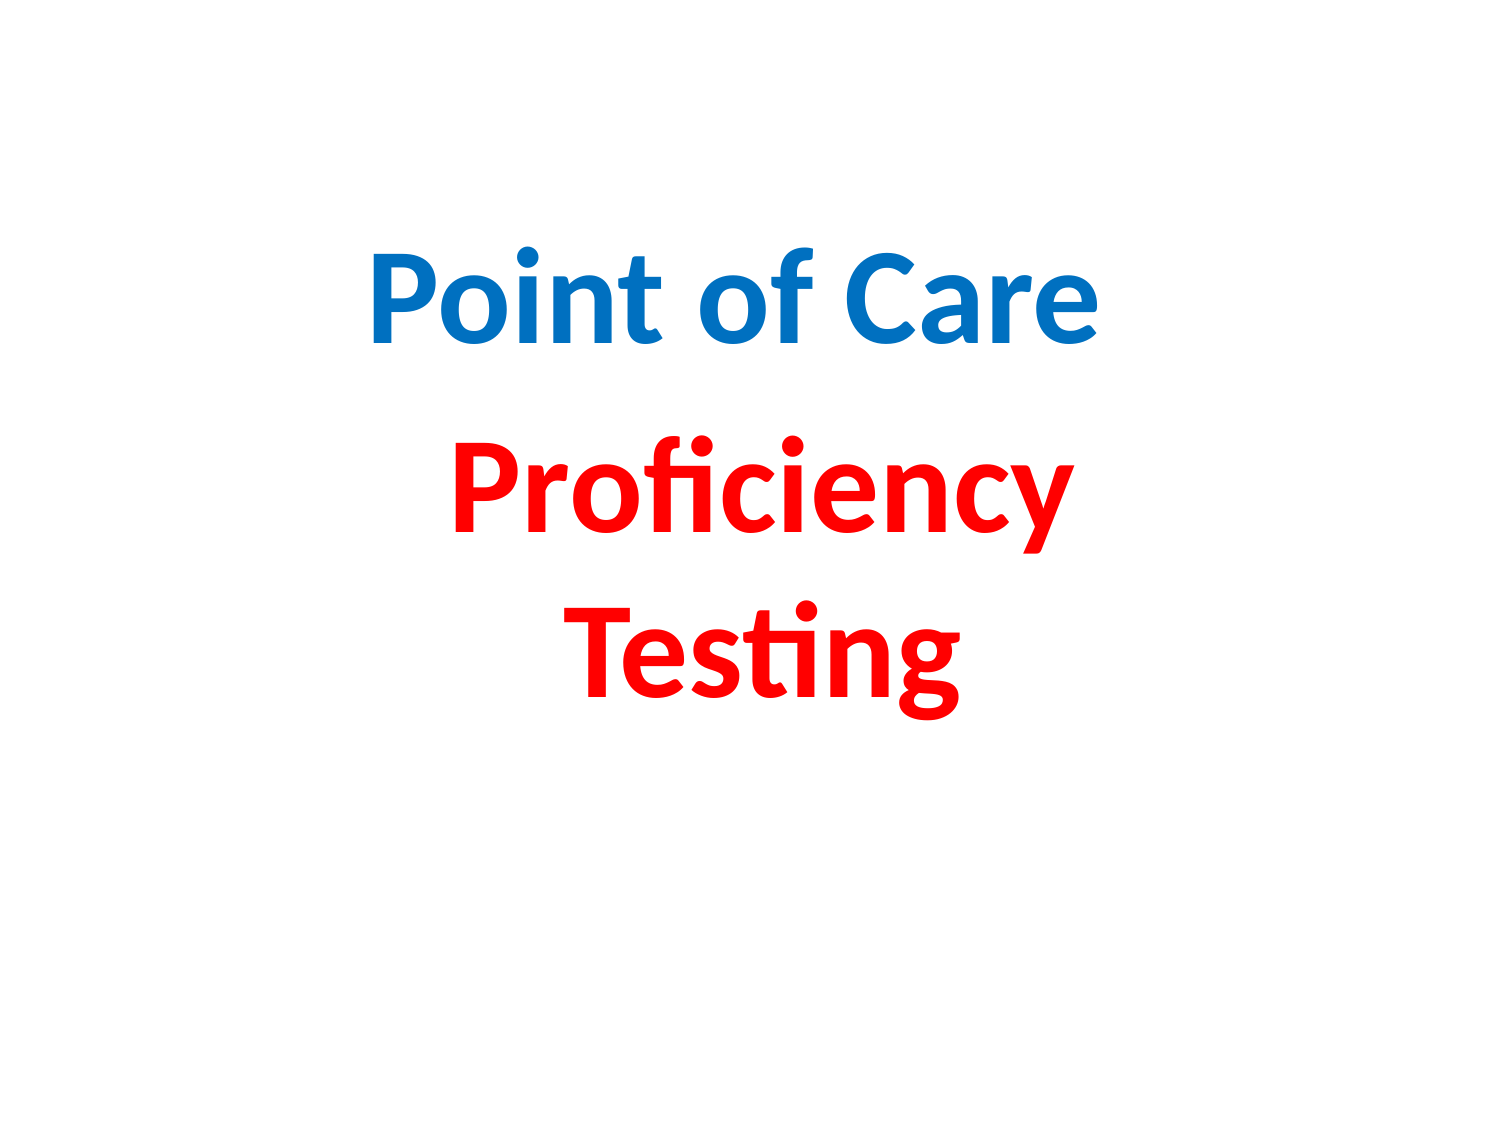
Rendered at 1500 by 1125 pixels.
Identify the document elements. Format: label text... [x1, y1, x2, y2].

subtitle Proficiency Testing [237, 387, 1288, 838]
title Point of Care [112, 75, 1388, 504]
